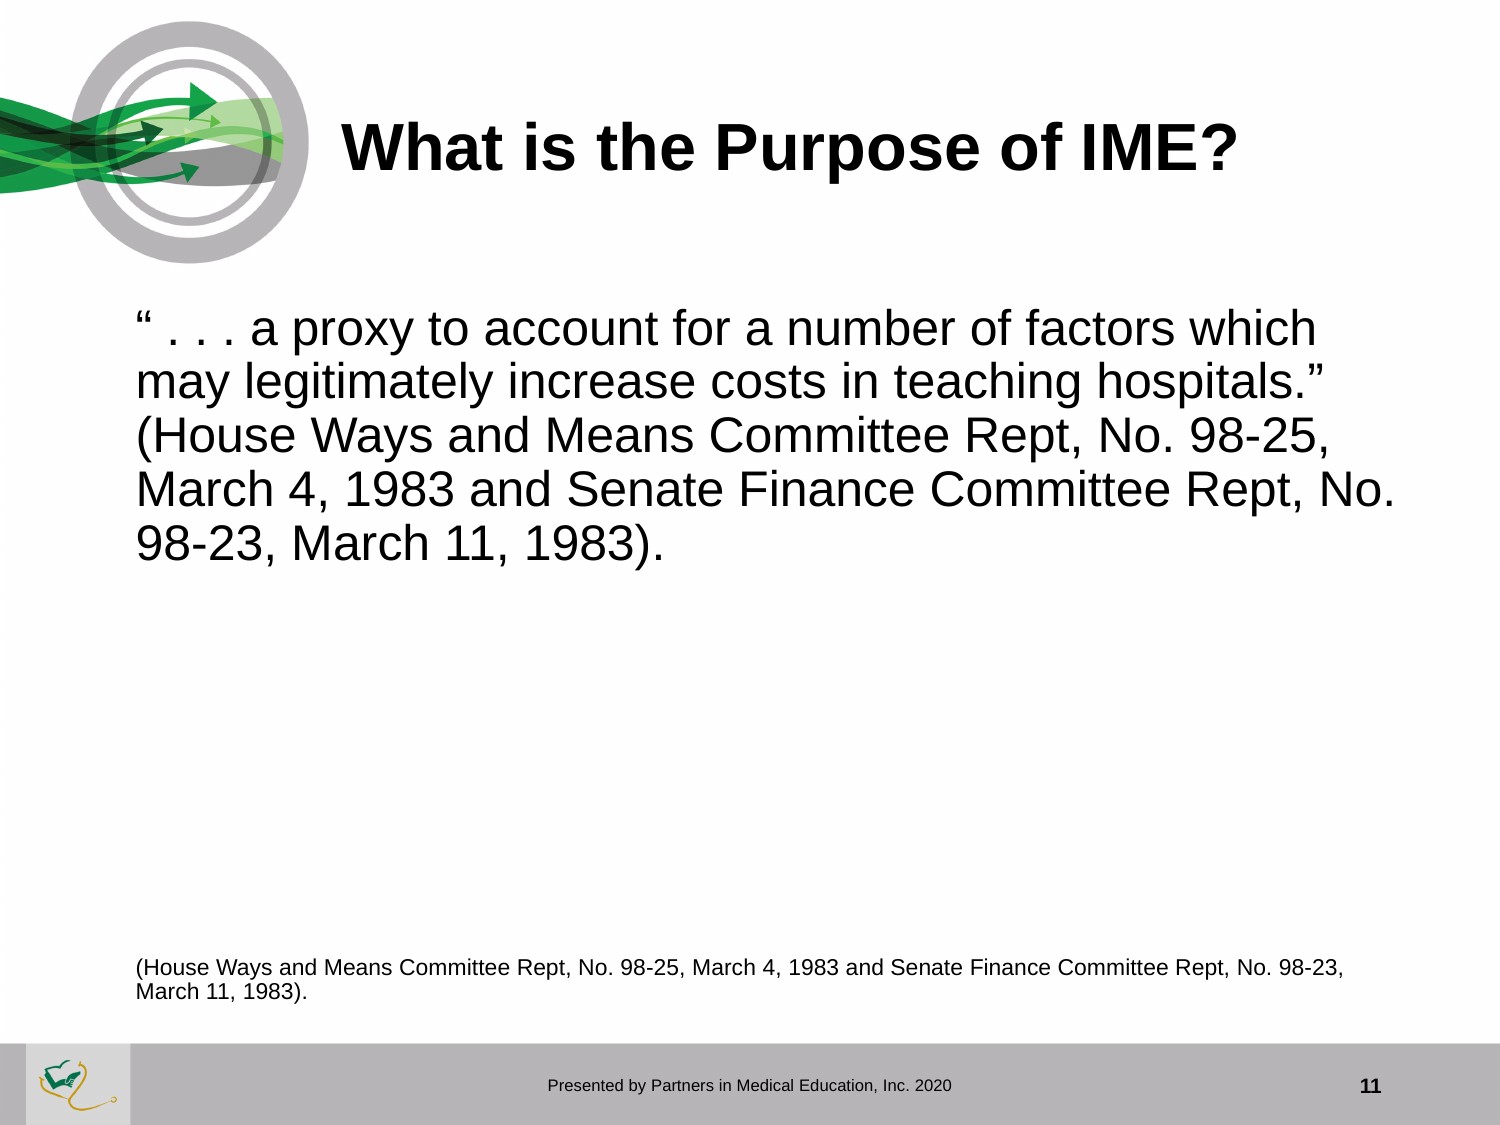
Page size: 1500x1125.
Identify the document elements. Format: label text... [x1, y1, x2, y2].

picture [0, 0, 1500, 1125]
footer Presented by Partners in Medical Education, Inc. 2020 [496, 1055, 1004, 1116]
list “ . . . a proxy to account for a number of factors which may legitimately increase costs in teaching hospitals.” (House Ways and Means Committee Rept, No. 98-25, March 4, 1983 and Senate Finance Committee Rept, No. 98-23, March 11, 1983). (House Ways and Means Committee Rept, No. 98-25, March 4, 1983 and Senate Finance Committee Rept, No. 98-23, March 11, 1983). [120, 286, 1415, 611]
title What is the Purpose of IME? [326, 40, 1397, 258]
slide_number 11 [1059, 1055, 1397, 1116]
